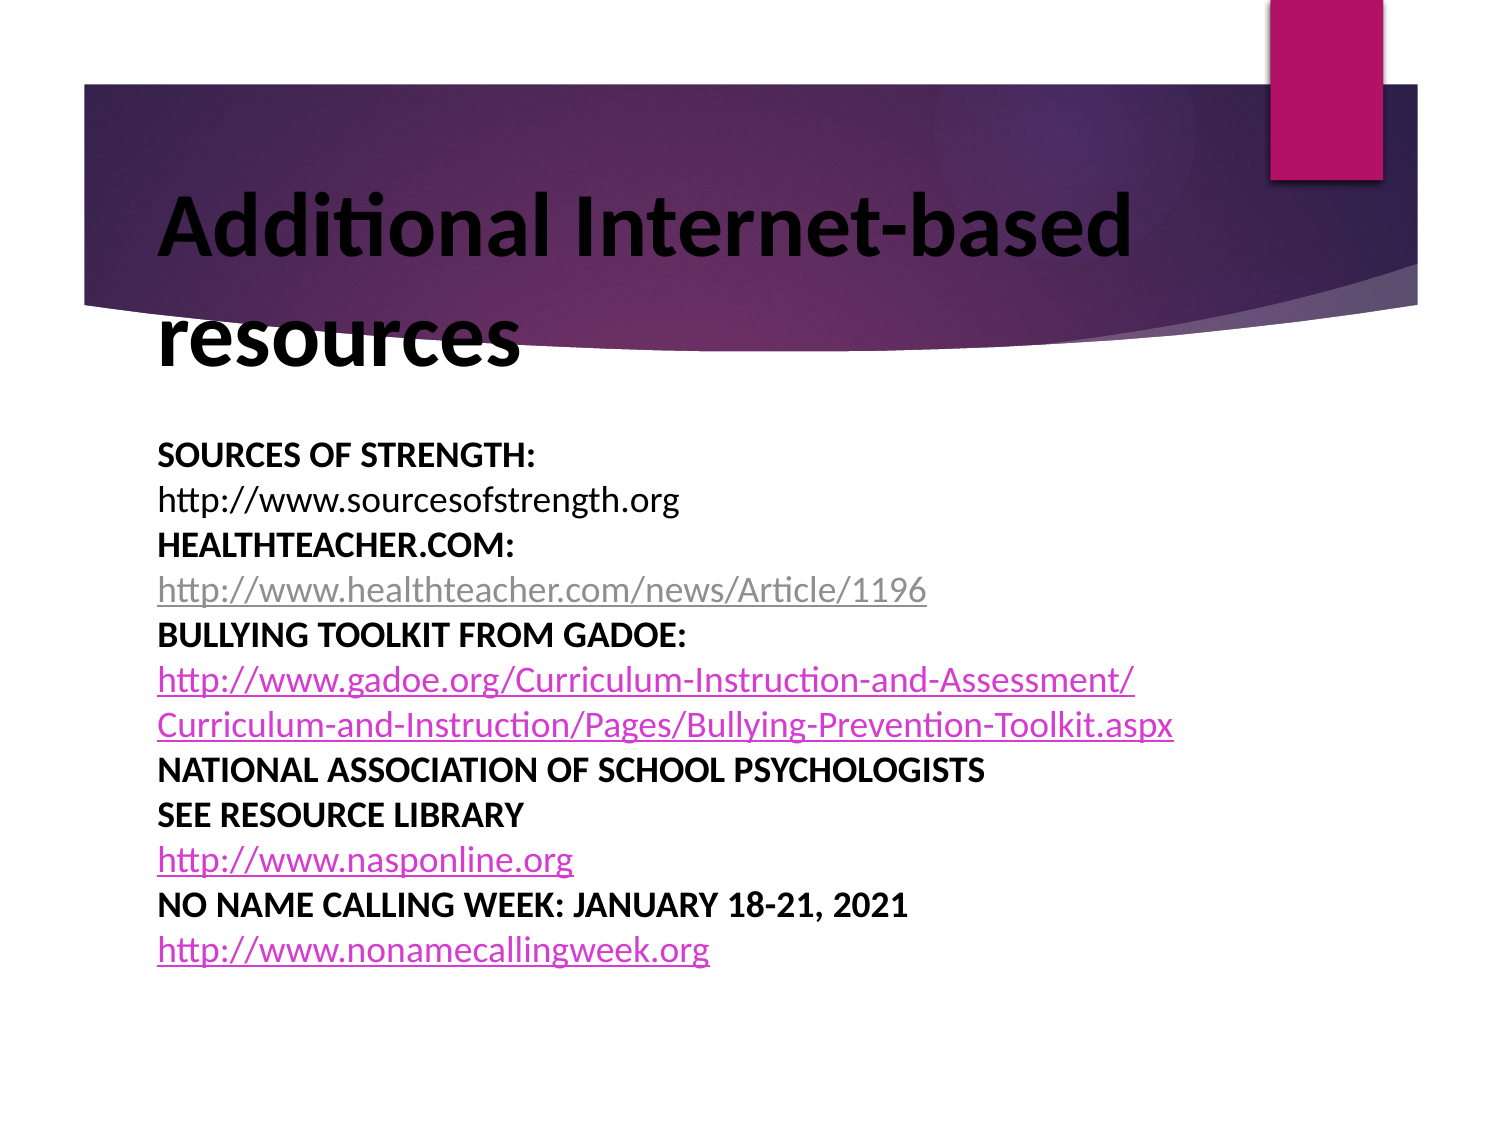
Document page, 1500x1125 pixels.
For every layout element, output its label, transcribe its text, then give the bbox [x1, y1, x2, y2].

text_box Additional Internet-based resources SOURCES OF STRENGTH: http://www.sourcesofstrength.org HEALTHTEACHER.COM: http://www.healthteacher.com/news/Article/1196 BULLYING TOOLKIT FROM GADOE: http://www.gadoe.org/Curriculum-Instruction-and-Assessment/Curriculum-and-Instruction/Pages/Bullying-Prevention-Toolkit.aspx NATIONAL ASSOCIATION OF SCHOOL PSYCHOLOGISTS SEE RESOURCE LIBRARY http://www.nasponline.org NO NAME CALLING WEEK: JANUARY 18-21, 2021 http://www.nonamecallingweek.org [142, 112, 1318, 978]
